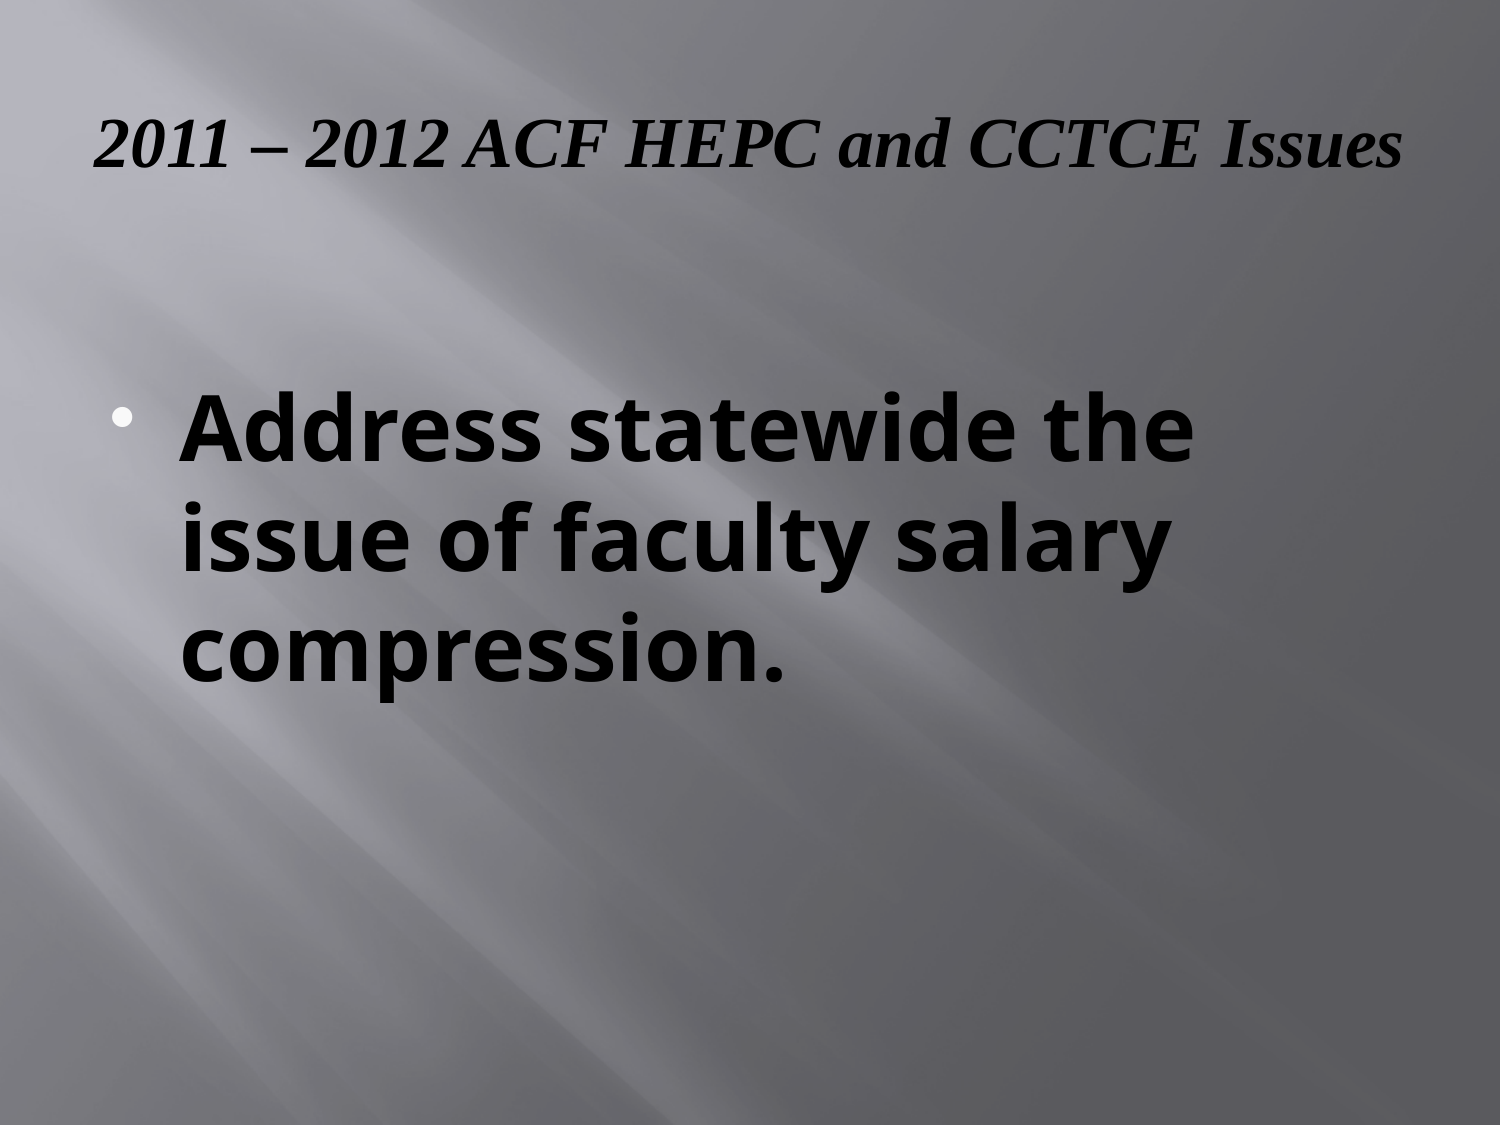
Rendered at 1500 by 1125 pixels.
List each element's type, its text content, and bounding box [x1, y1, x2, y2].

list Address statewide the issue of faculty salary compression. [75, 362, 1425, 1035]
title 2011 – 2012 ACF HEPC and CCTCE Issues [75, 45, 1425, 233]
